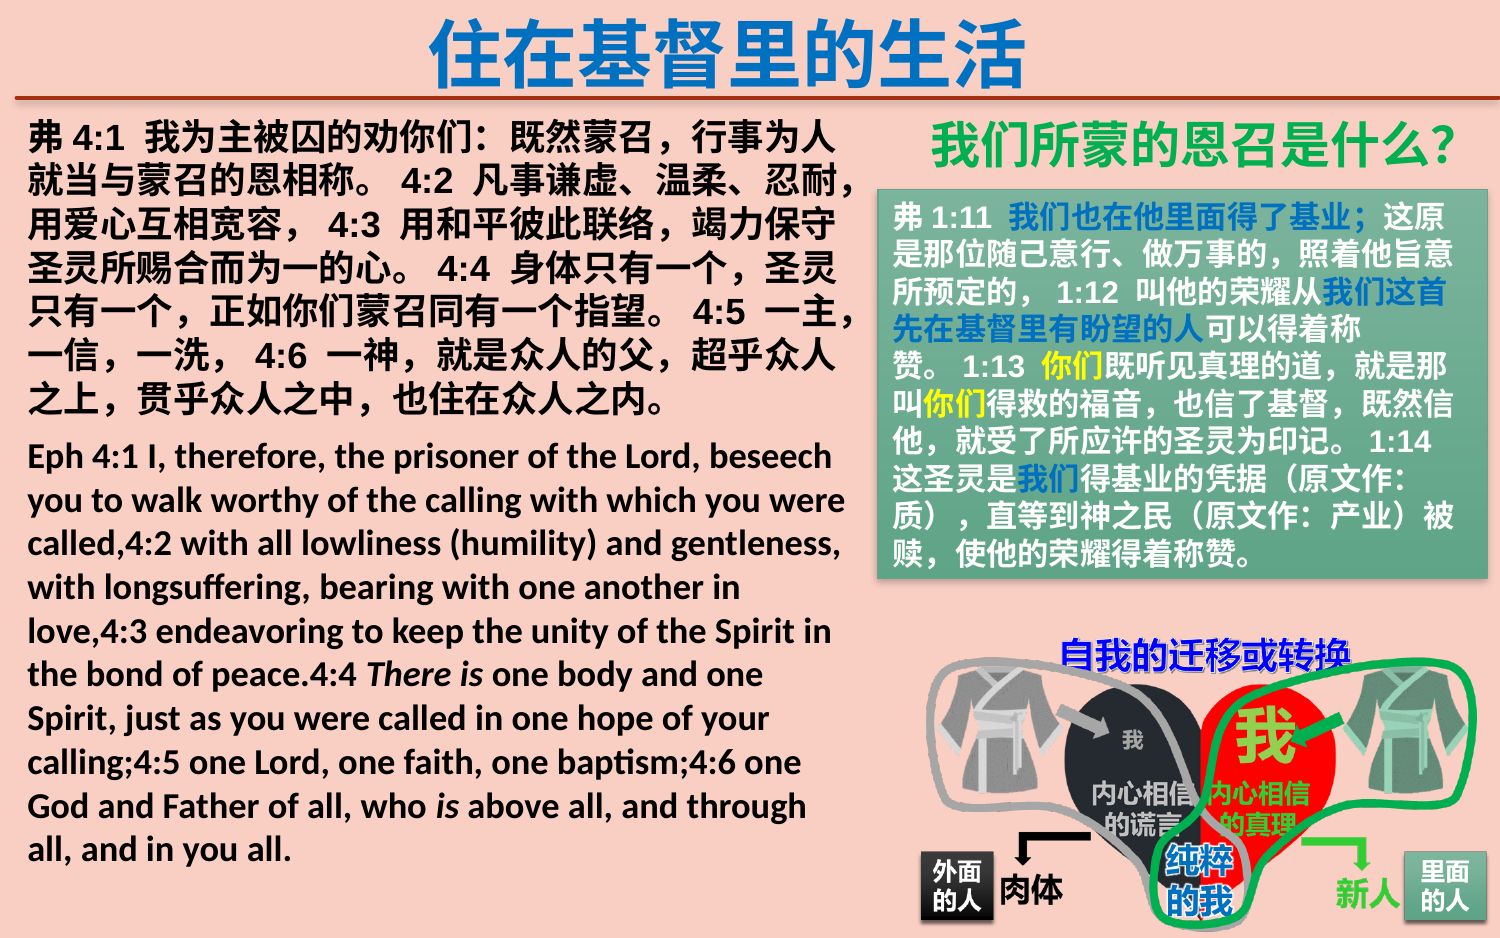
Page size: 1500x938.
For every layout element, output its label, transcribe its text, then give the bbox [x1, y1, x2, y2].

text_box 弗4:1 我为主被囚的劝你们：既然蒙召，行事为人就当与蒙召的恩相称。4:2 凡事谦虚、温柔、忍耐，用爱心互相宽容，4:3 用和平彼此联络，竭力保守圣灵所赐合而为一的心。4:4 身体只有一个，圣灵只有一个，正如你们蒙召同有一个指望。4:5 一主，一信，一洗，4:6 一神，就是众人的父，超乎众人之上，贯乎众人之中，也住在众人之内。 Eph 4:1 I, therefore, the prisoner of the Lord, beseech you to walk worthy of the calling with which you were called,4:2 with all lowliness (humility) and gentleness, with longsuffering, bearing with one another in love,4:3 endeavoring to keep the unity of the Spirit in the bond of peace.4:4 There is one body and one Spirit, just as you were called in one hope of your calling;4:5 one Lord, one faith, one baptism;4:6 one God and Father of all, who is above all, and through all, and in you all. [12, 106, 863, 933]
picture [912, 629, 1492, 938]
text_box 住在基督里的生活 [412, 0, 1075, 97]
text_box 弗1:11 我们也在他里面得了基业；这原是那位随己意行、做万事的，照着他旨意所预定的，1:12 叫他的荣耀从我们这首先在基督里有盼望的人可以得着称赞。1:13 你们既听见真理的道，就是那叫你们得救的福音，也信了基督，既然信他，就受了所应许的圣灵为印记。1:14 这圣灵是我们得基业的凭据（原文作：质），直等到神之民（原文作：产业）被赎，使他的荣耀得着称赞。 [877, 189, 1488, 579]
text_box 我们所蒙的恩召是什么？ [915, 105, 1496, 181]
